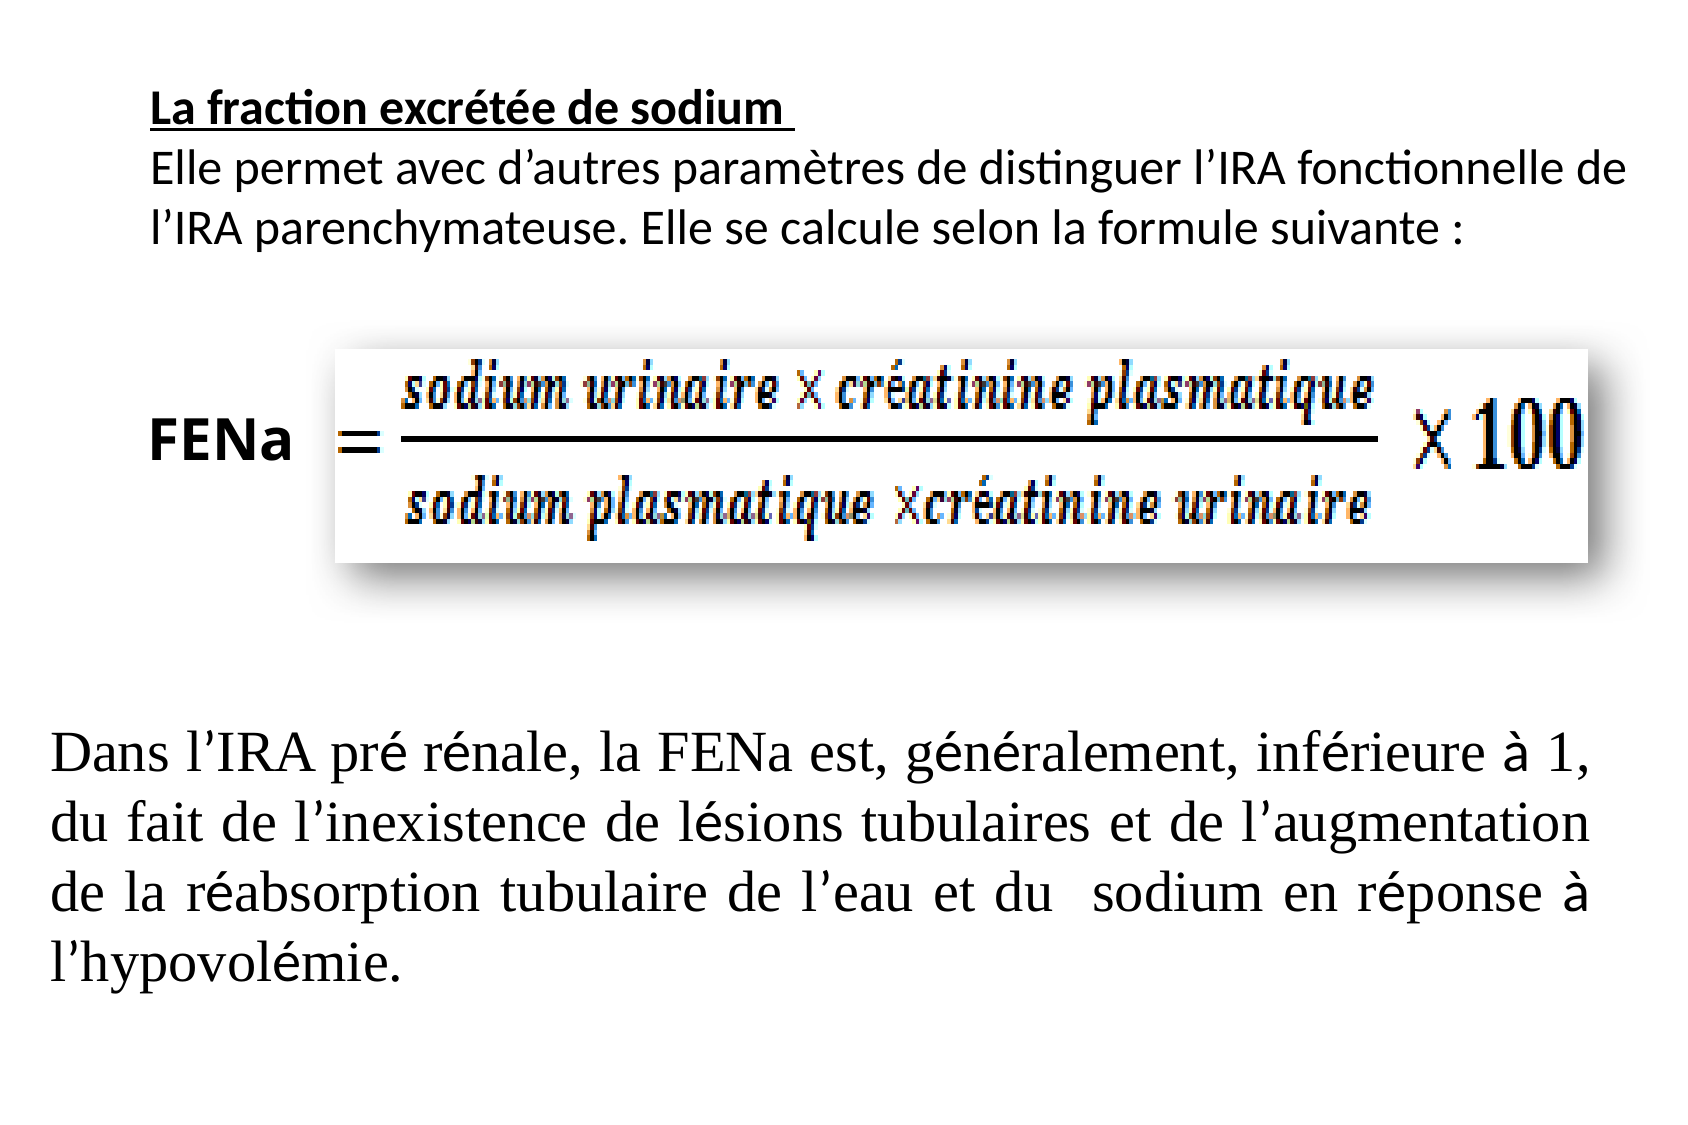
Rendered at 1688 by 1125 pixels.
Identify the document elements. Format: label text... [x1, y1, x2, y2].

text_box FENa [59, 394, 319, 480]
text_box La fraction excrétée de sodium Elle permet avec d’autres paramètres de distinguer l’IRA fonctionnelle de l’IRA parenchymateuse. Elle se calcule selon la formule suivante : [135, 67, 1688, 263]
text_box Dans l’IRA pré rénale, la FENa est, généralement, inférieure à 1, du fait de l’inexistence de lésions tubulaires et de l’augmentation de la réabsorption tubulaire de l’eau et du sodium en réponse à l’hypovolémie. [35, 705, 1606, 1001]
picture [335, 349, 1589, 563]
